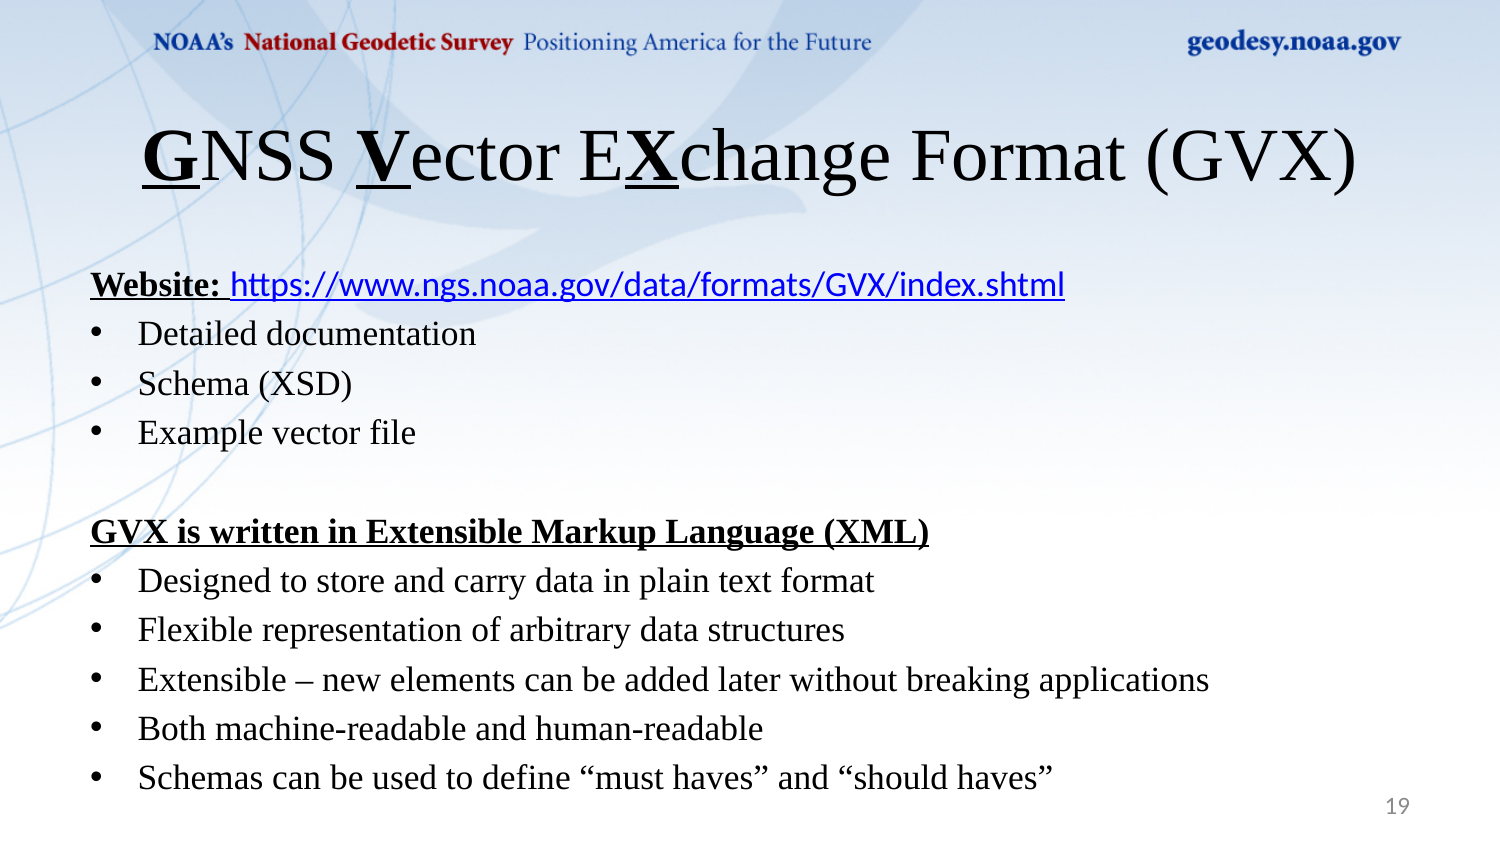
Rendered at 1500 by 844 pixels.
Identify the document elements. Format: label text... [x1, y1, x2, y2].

picture [0, 222, 1500, 844]
list Website: https://www.ngs.noaa.gov/data/formats/GVX/index.shtml Detailed documentation Schema (XSD) Example vector file GVX is written in Extensible Markup Language (XML) Designed to store and carry data in plain text format Flexible representation of arbitrary data structures Extensible – new elements can be added later without breaking applications Both machine-readable and human-readable Schemas can be used to define “must haves” and “should haves” [75, 253, 1425, 811]
picture [0, 0, 1500, 80]
slide_number 19 [1074, 782, 1425, 827]
title GNSS Vector EXchange Format (GVX) [0, 80, 1500, 222]
